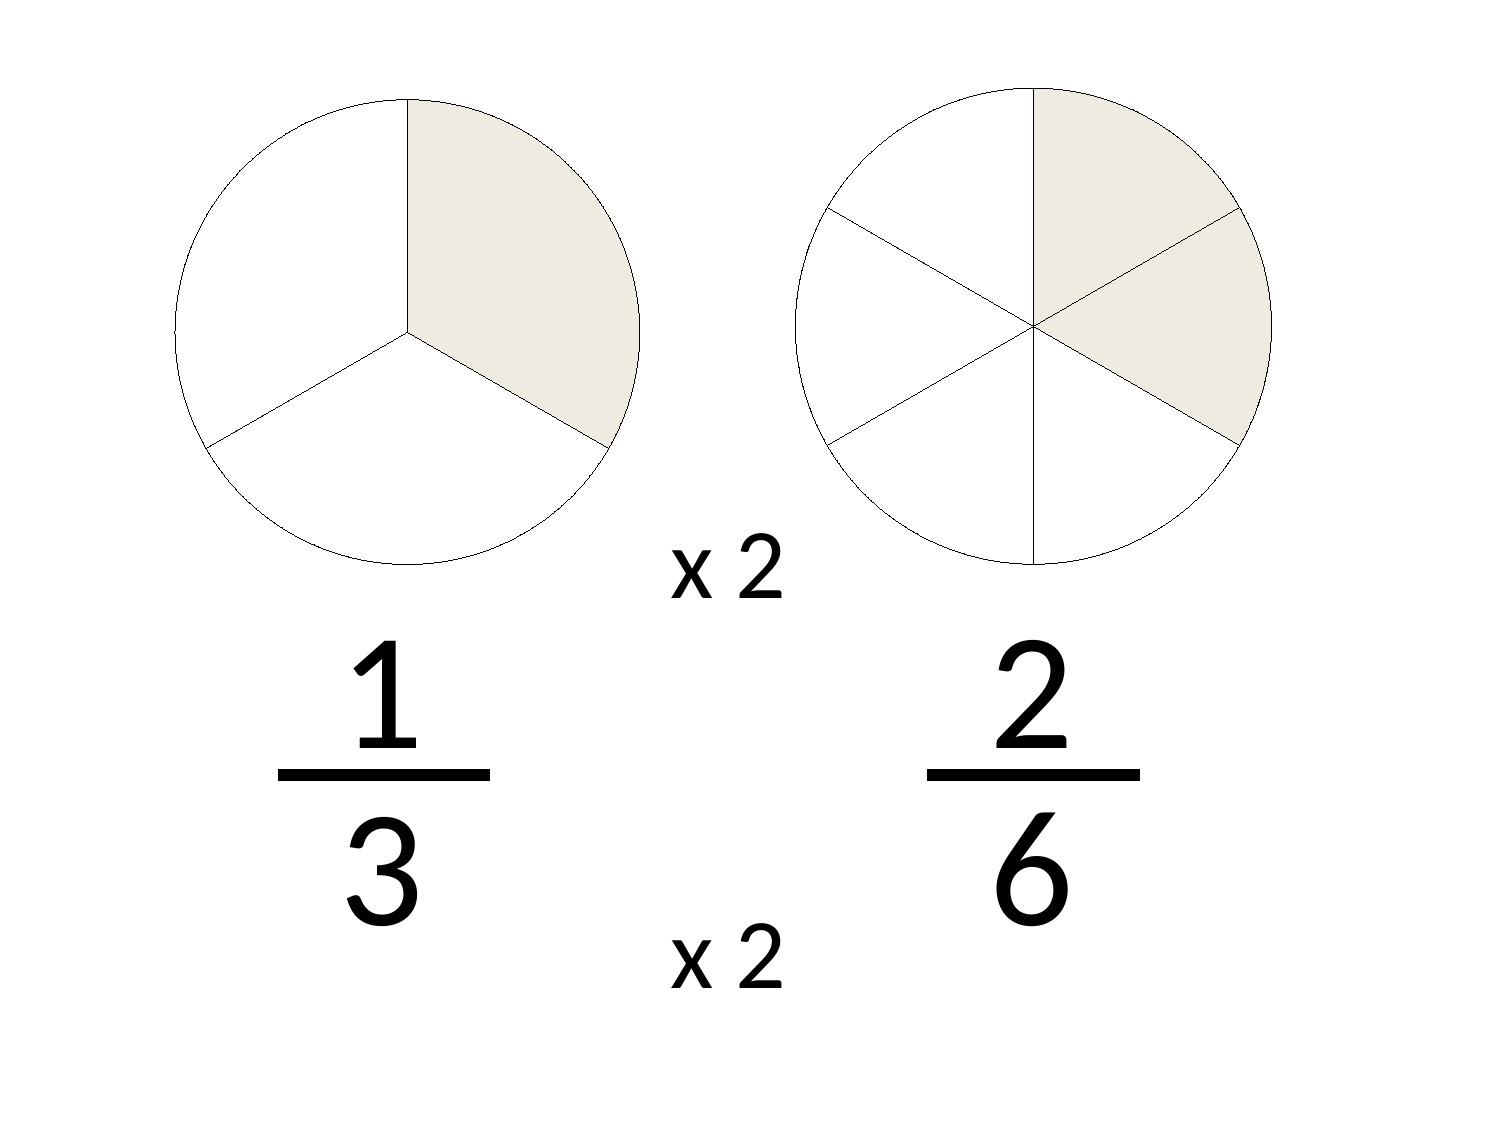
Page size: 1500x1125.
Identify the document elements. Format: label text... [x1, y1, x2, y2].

text_box 1 [324, 582, 514, 789]
text_box x 2 [655, 881, 809, 1017]
text_box x 2 [655, 491, 809, 627]
text_box 3 [324, 751, 550, 967]
text_box 2 [974, 583, 1164, 789]
chart [773, 77, 1294, 575]
chart [147, 89, 668, 575]
text_box 6 [974, 751, 1199, 967]
